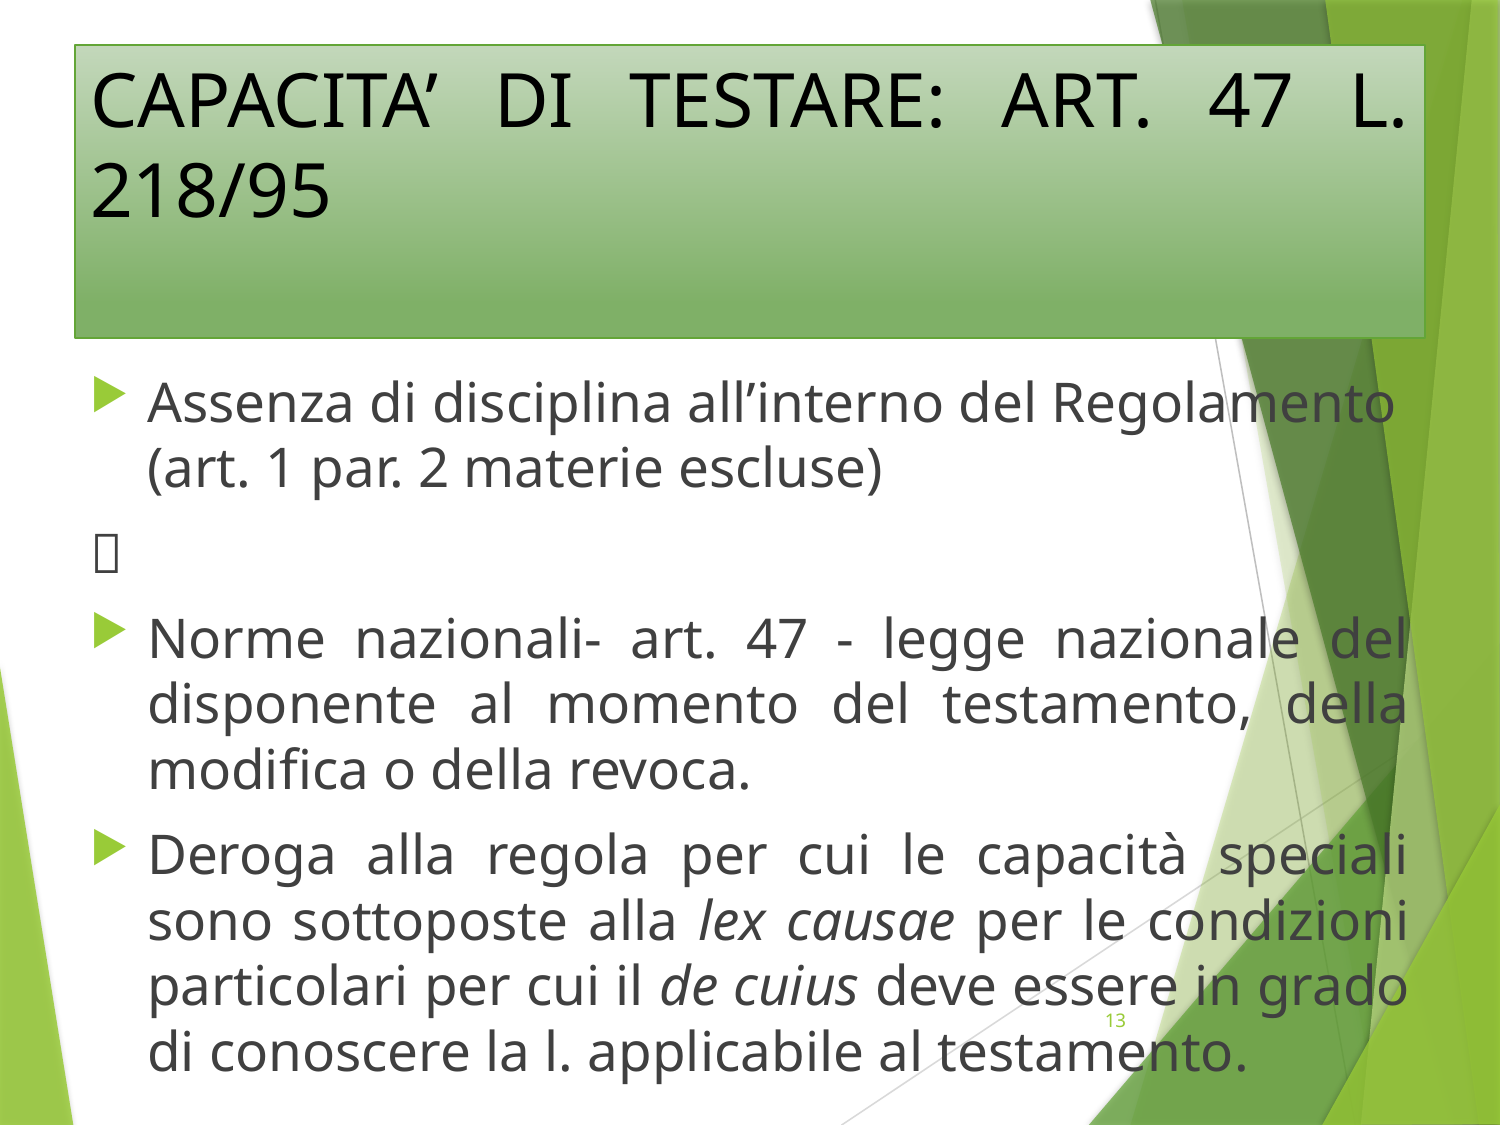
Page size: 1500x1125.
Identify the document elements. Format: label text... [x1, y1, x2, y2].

slide_number 13 [1057, 991, 1142, 1051]
list Assenza di disciplina all’interno del Regolamento (art. 1 par. 2 materie escluse)  Norme nazionali- art. 47 - legge nazionale del disponente al momento del testamento, della modifica o della revoca. Deroga alla regola per cui le capacità speciali sono sottoposte alla lex causae per le condizioni particolari per cui il de cuius deve essere in grado di conoscere la l. applicabile al testamento. [75, 360, 1425, 1103]
title CAPACITA’ DI TESTARE: ART. 47 L. 218/95 [74, 44, 1426, 339]
